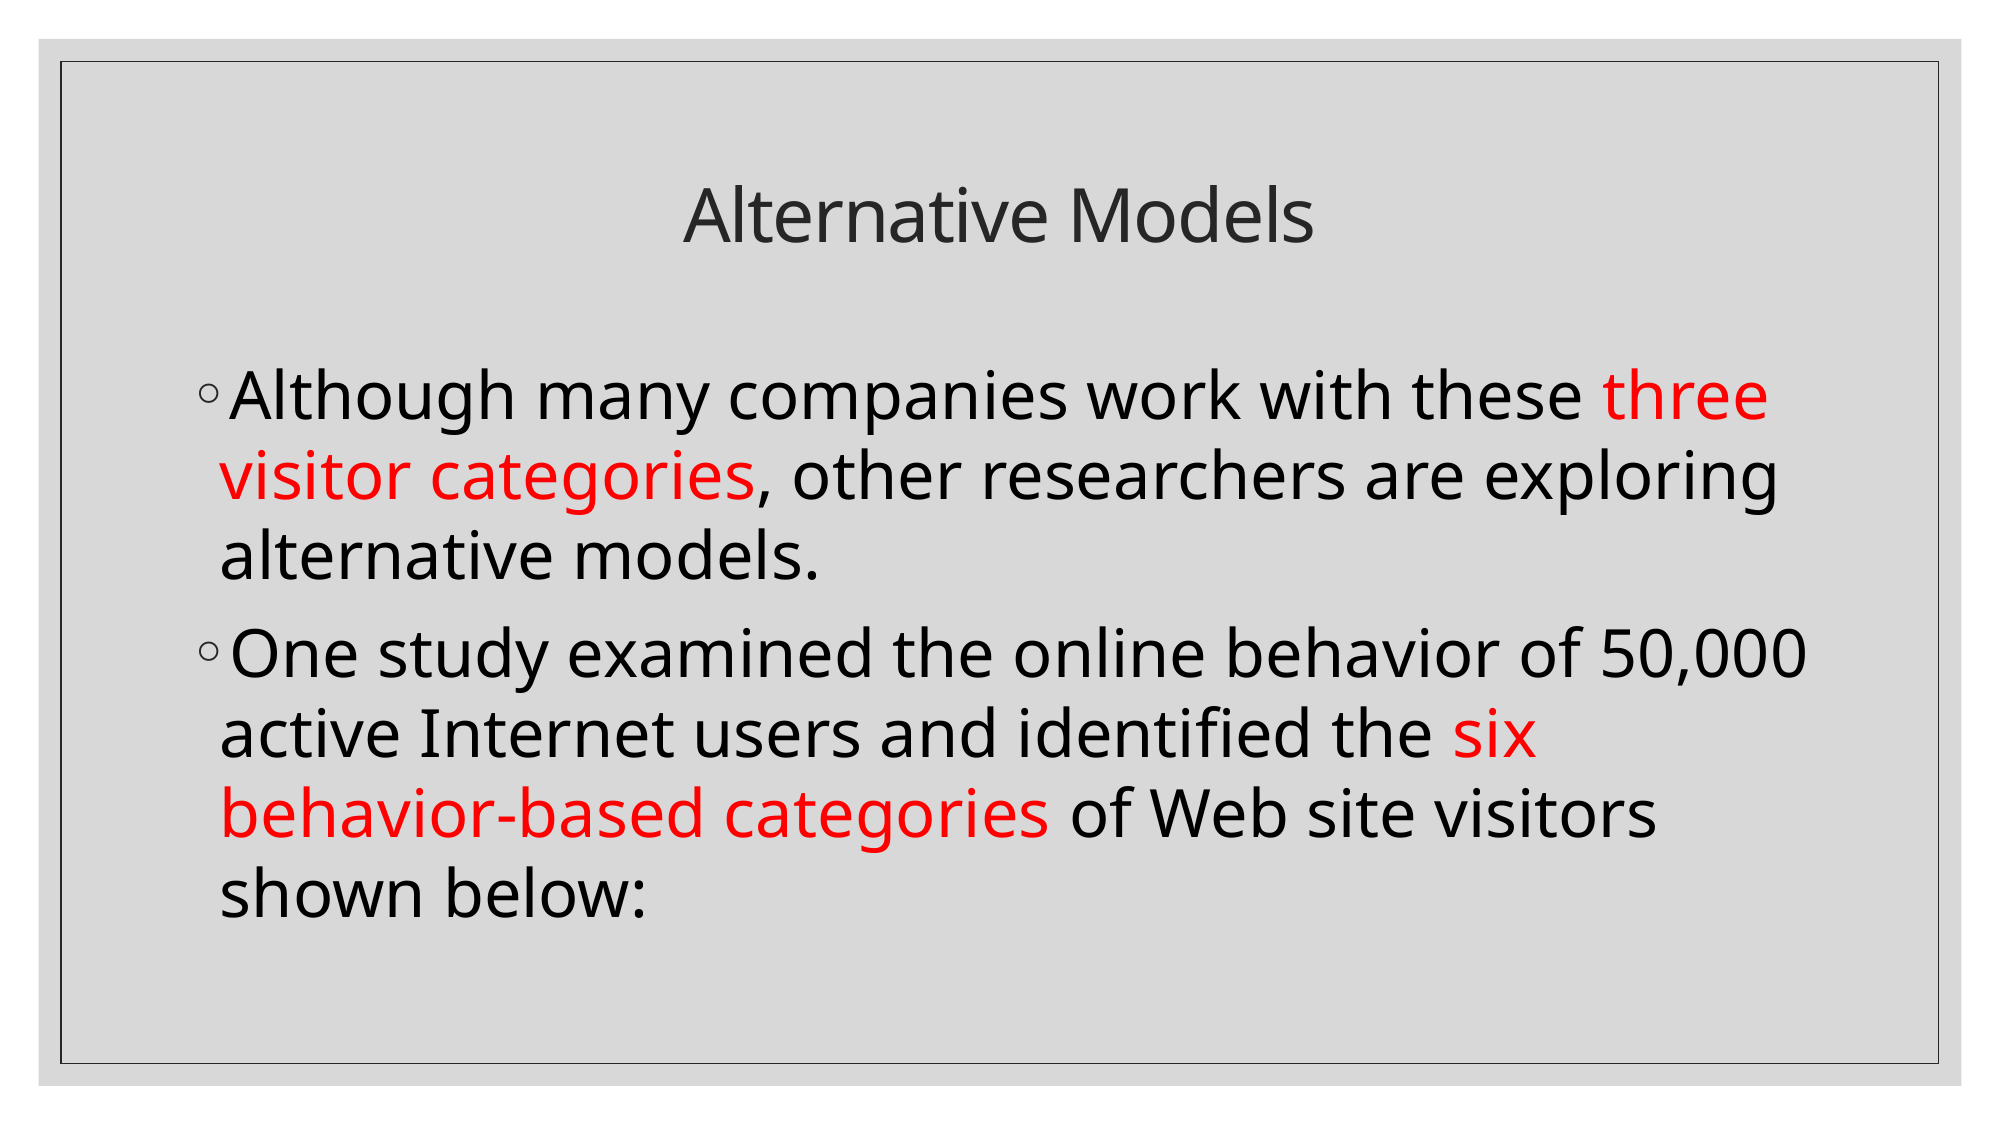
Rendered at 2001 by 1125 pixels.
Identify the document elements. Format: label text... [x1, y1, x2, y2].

title Alternative Models [174, 105, 1825, 331]
list Although many companies work with these three visitor categories, other researchers are exploring alternative models. One study examined the online behavior of 50,000 active Internet users and identified the six behavior-based categories of Web site visitors shown below: [174, 345, 1825, 977]
